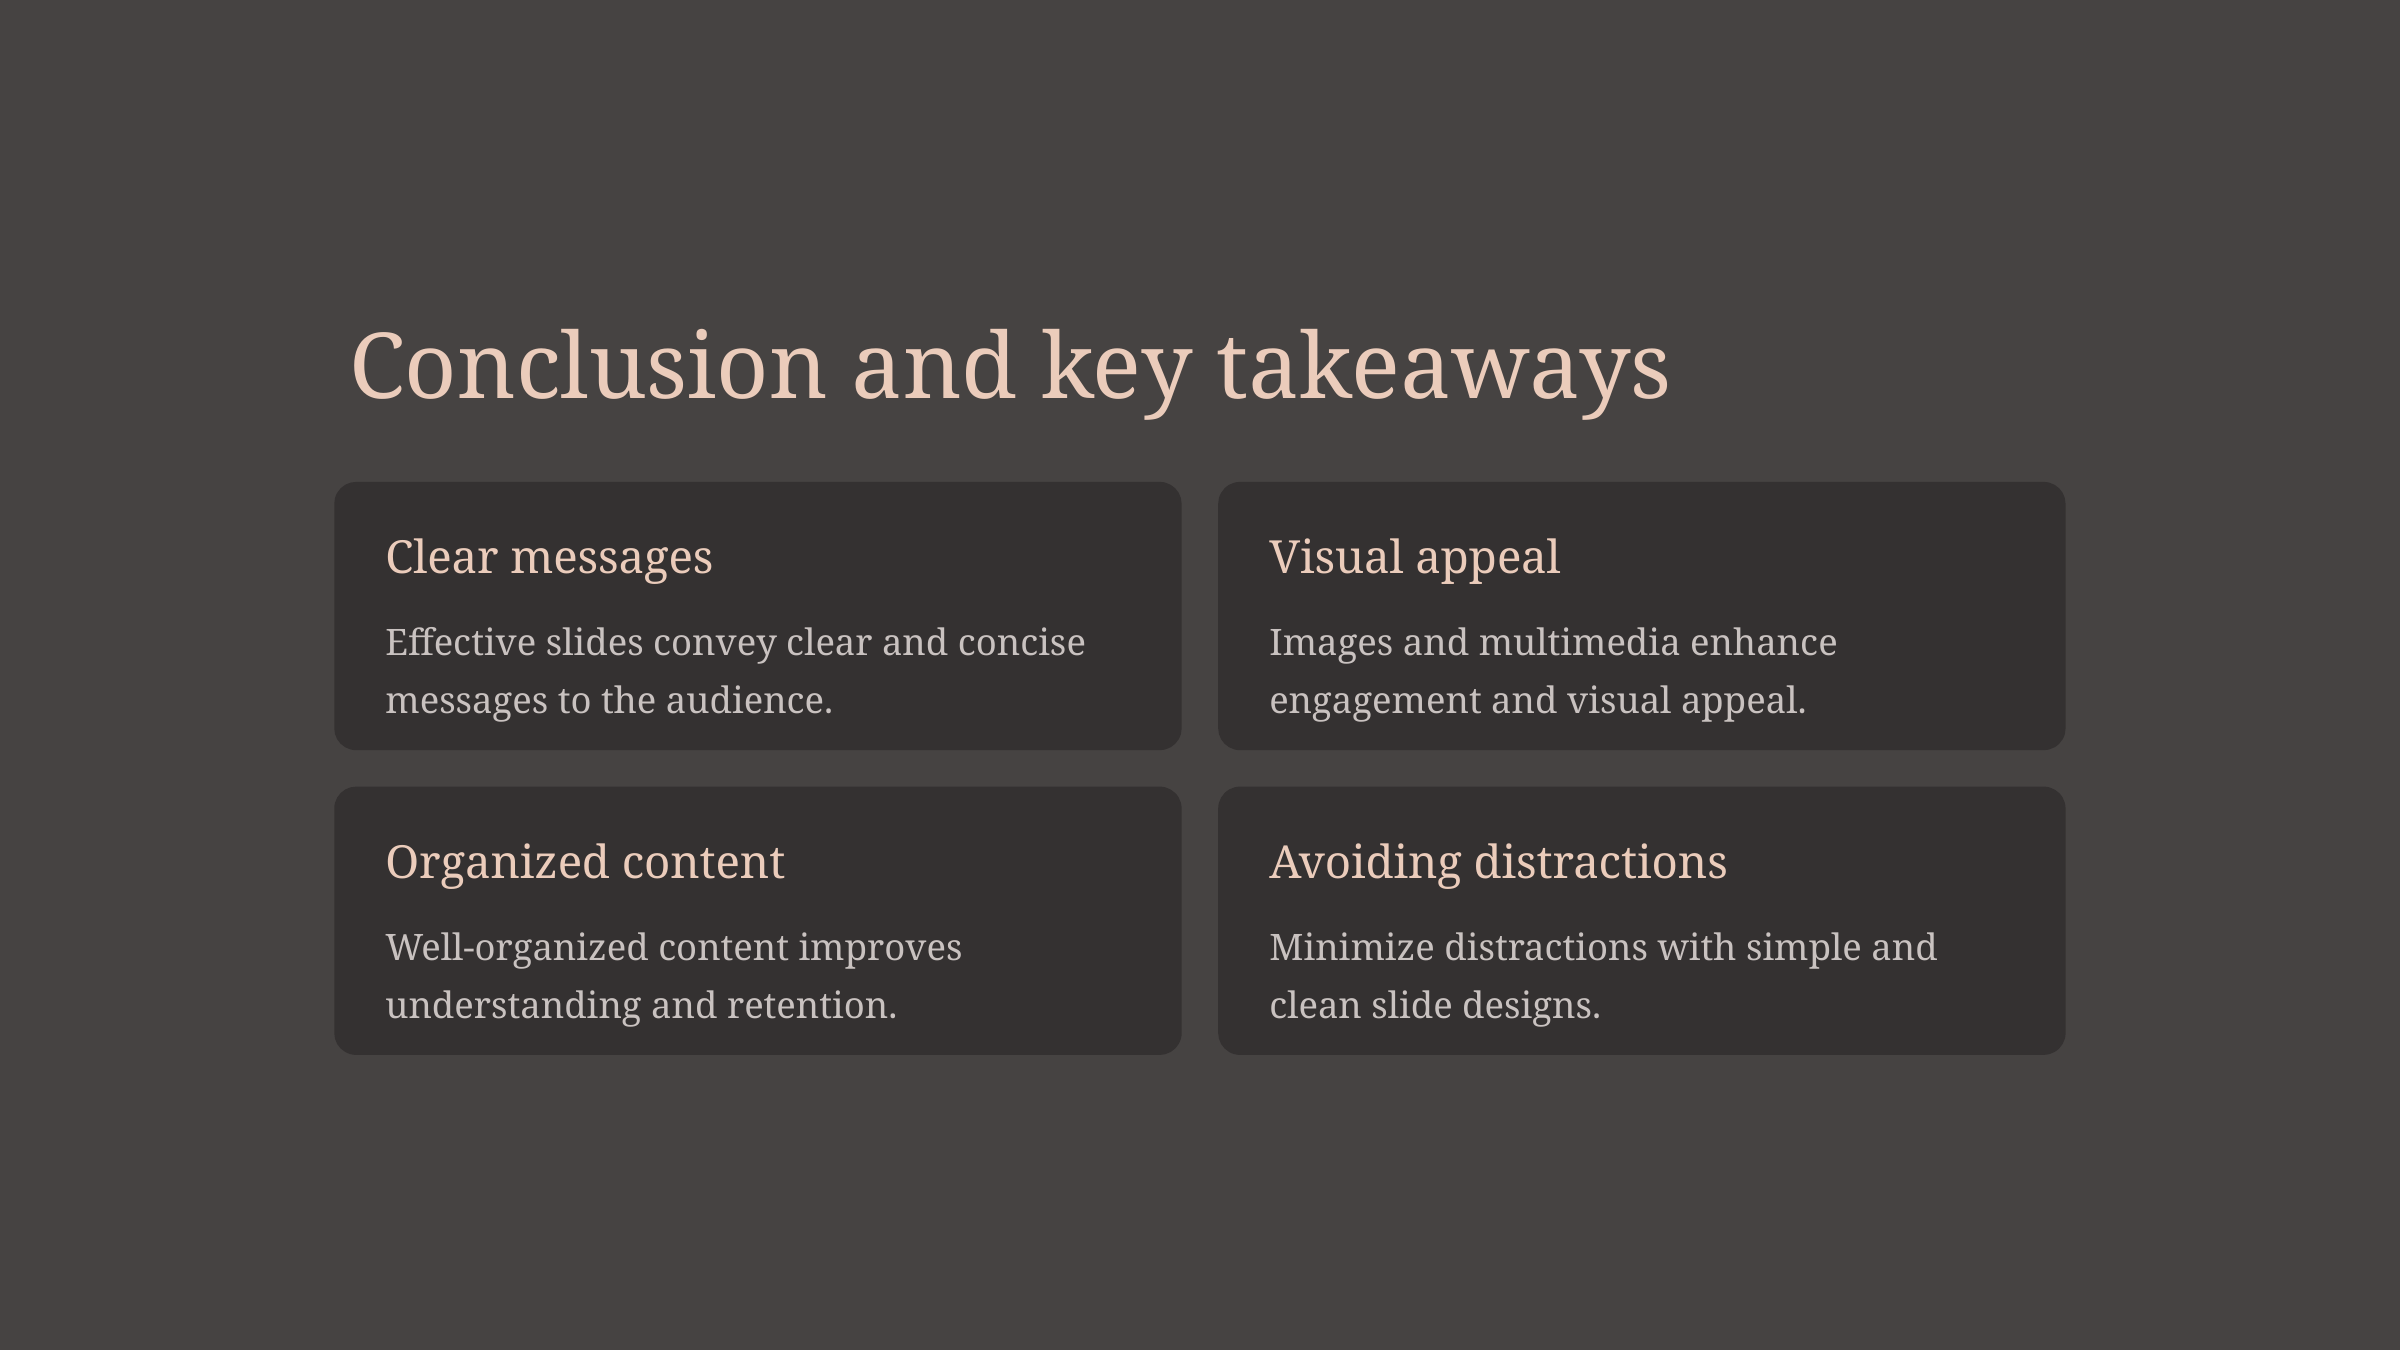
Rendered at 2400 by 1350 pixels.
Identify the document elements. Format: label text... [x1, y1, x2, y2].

text_box [334, 481, 1182, 751]
text_box [0, 0, 2400, 1350]
text_box [334, 786, 1182, 1055]
text_box Organized content [370, 822, 827, 880]
text_box [1218, 481, 2066, 751]
text_box Effective slides convey clear and concise messages to the audience. [370, 597, 1146, 714]
text_box Images and multimedia enhance engagement and visual appeal. [1254, 597, 2030, 714]
text_box Clear messages [370, 518, 827, 576]
text_box Conclusion and key takeaways [334, 295, 1554, 409]
text_box Visual appeal [1254, 518, 1711, 576]
text_box [1218, 786, 2066, 1055]
text_box Avoiding distractions [1254, 822, 1711, 880]
text_box Minimize distractions with simple and clean slide designs. [1254, 901, 2030, 1019]
text_box Well-organized content improves understanding and retention. [370, 901, 1146, 1019]
